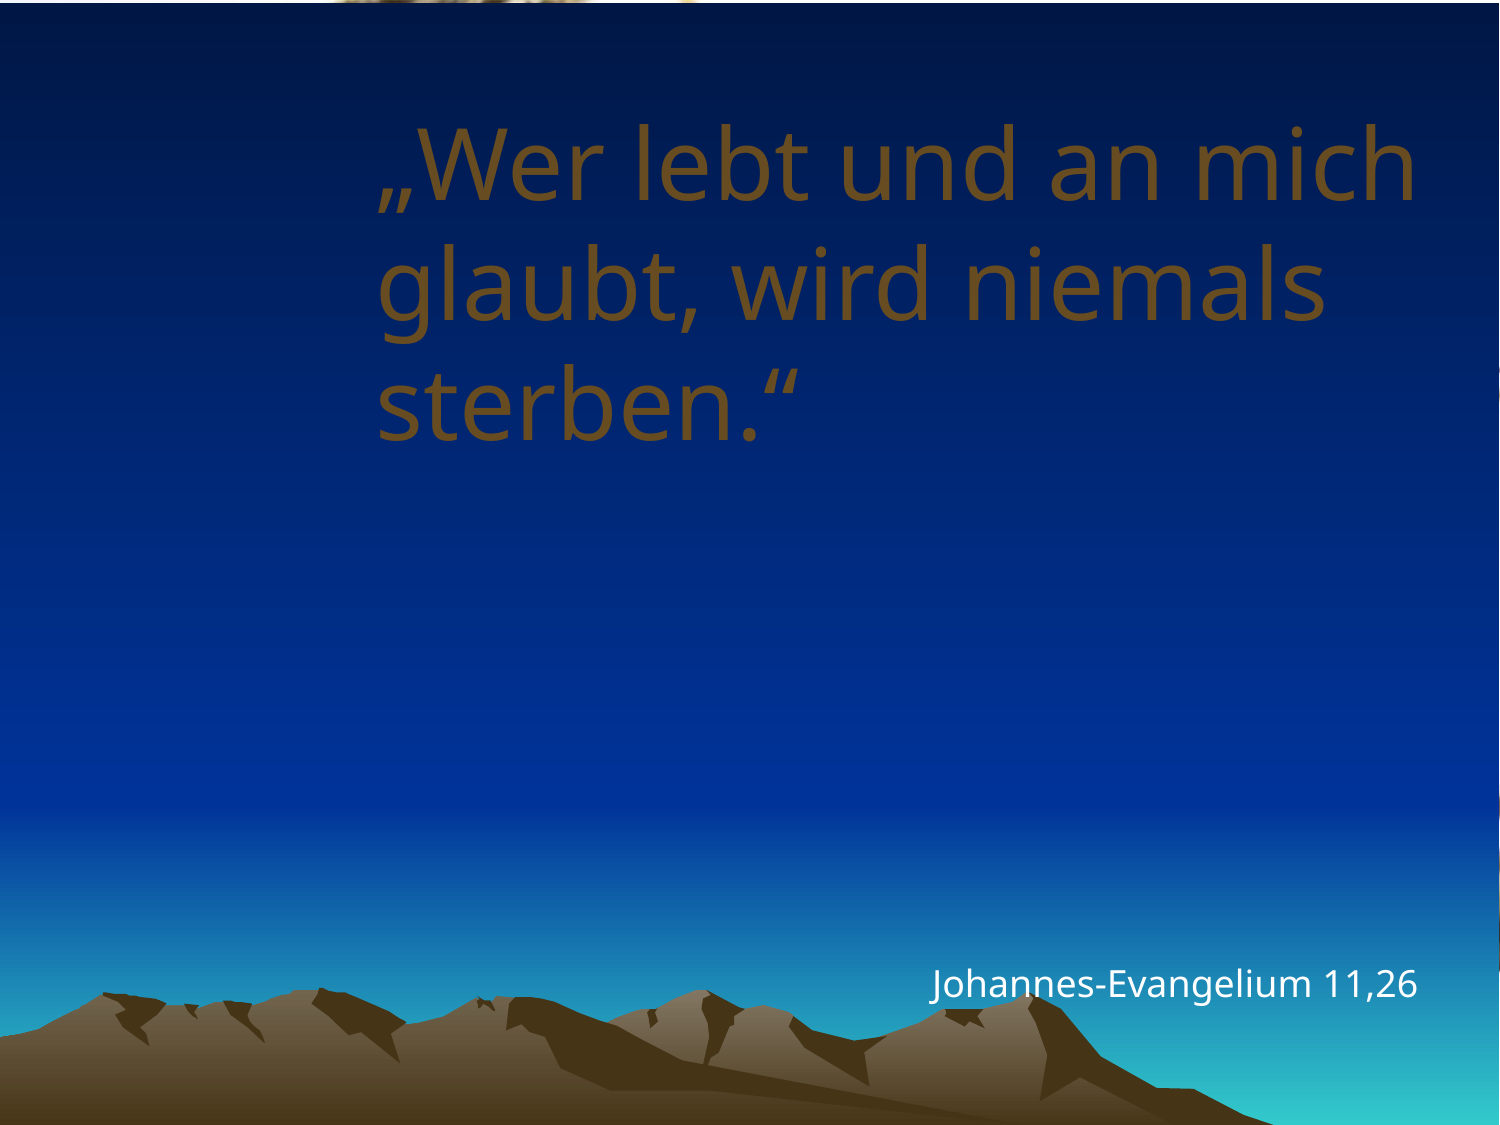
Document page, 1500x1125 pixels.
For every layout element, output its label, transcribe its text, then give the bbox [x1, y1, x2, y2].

subtitle Johannes-Evangelium 11,26 [383, 952, 1434, 1125]
title „Wer lebt und an mich glaubt, wird niemals sterben.“ [360, 92, 1495, 468]
picture [0, 0, 1500, 1125]
